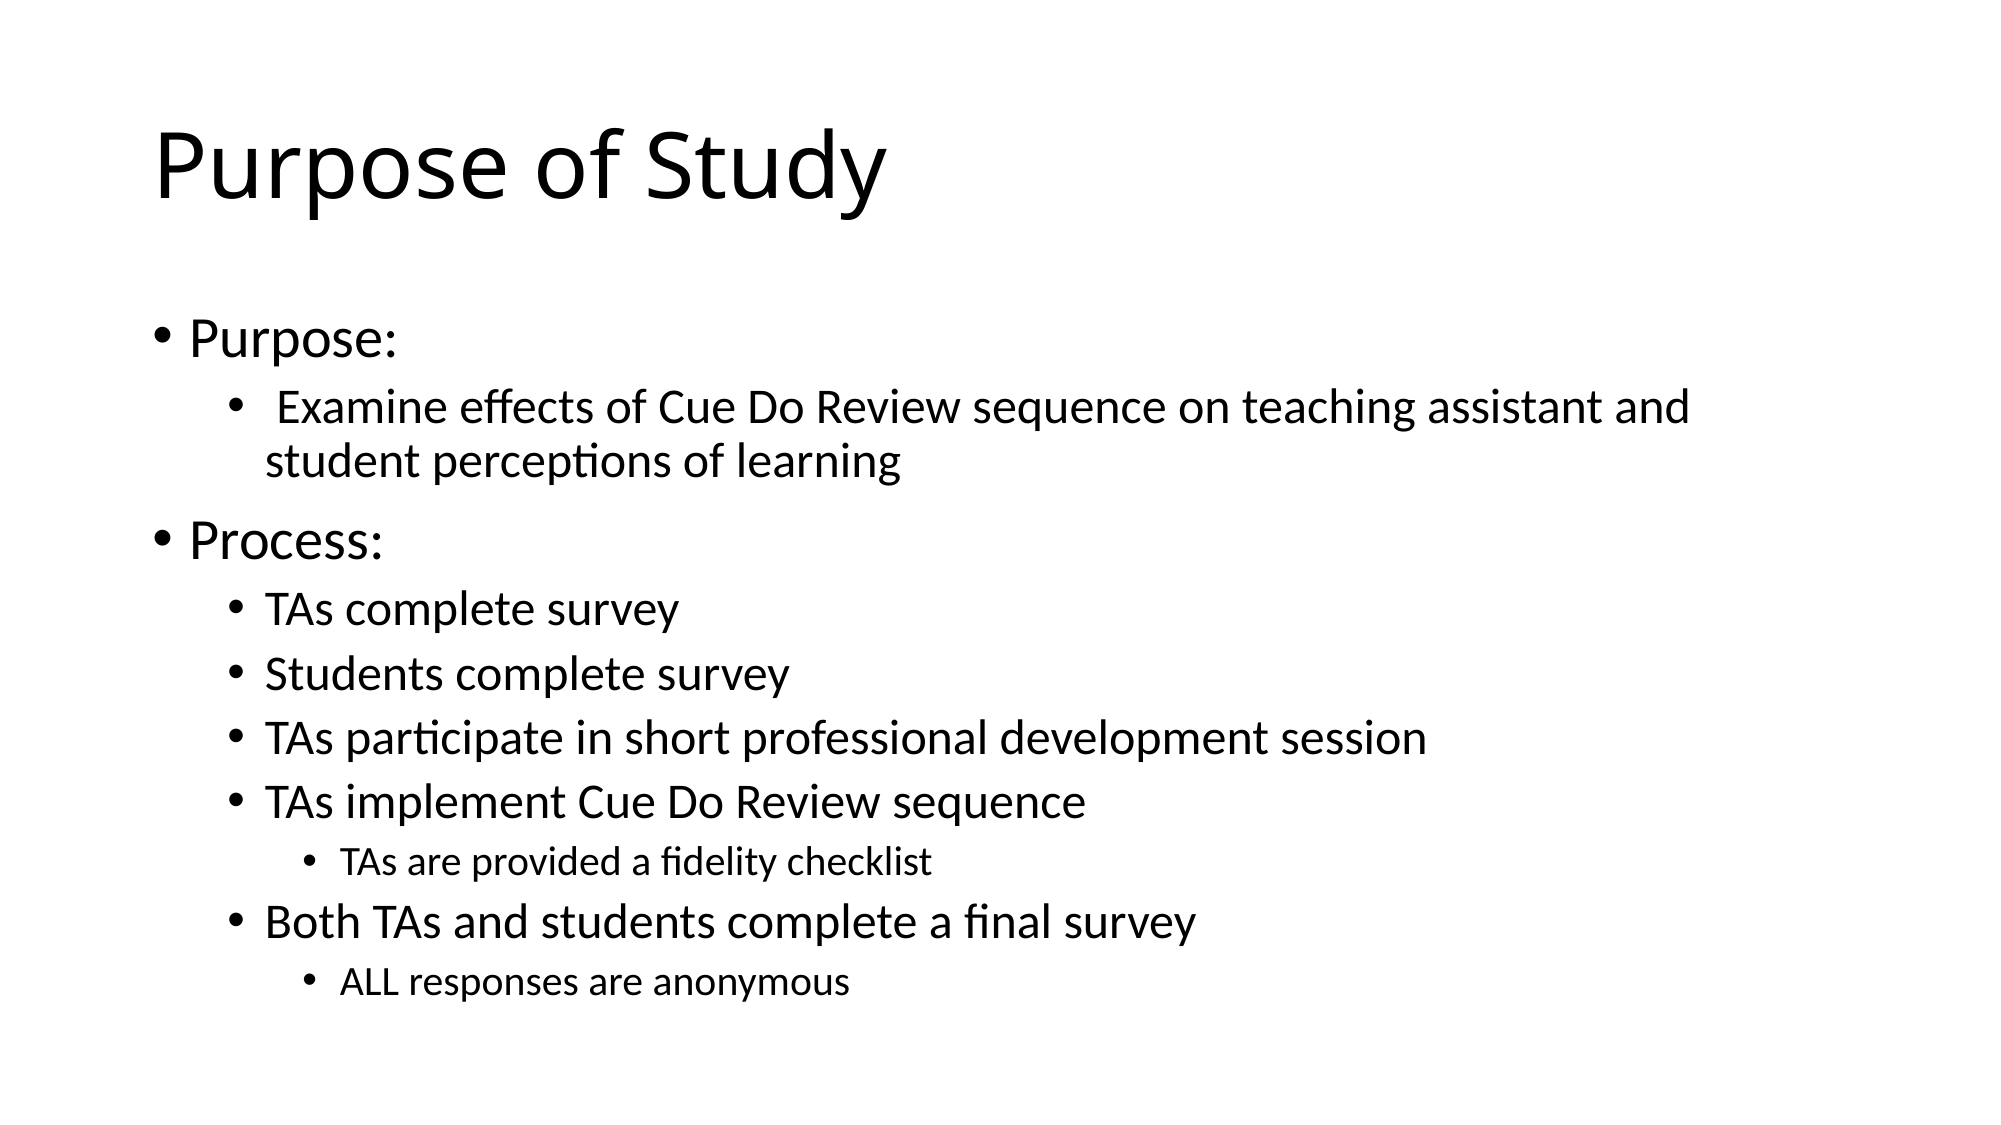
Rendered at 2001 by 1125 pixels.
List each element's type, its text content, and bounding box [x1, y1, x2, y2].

list Purpose: Examine effects of Cue Do Review sequence on teaching assistant and student perceptions of learning Process: TAs complete survey Students complete survey TAs participate in short professional development session TAs implement Cue Do Review sequence TAs are provided a fidelity checklist Both TAs and students complete a final survey ALL responses are anonymous [137, 299, 1863, 1014]
title Purpose of Study [137, 59, 1863, 278]
